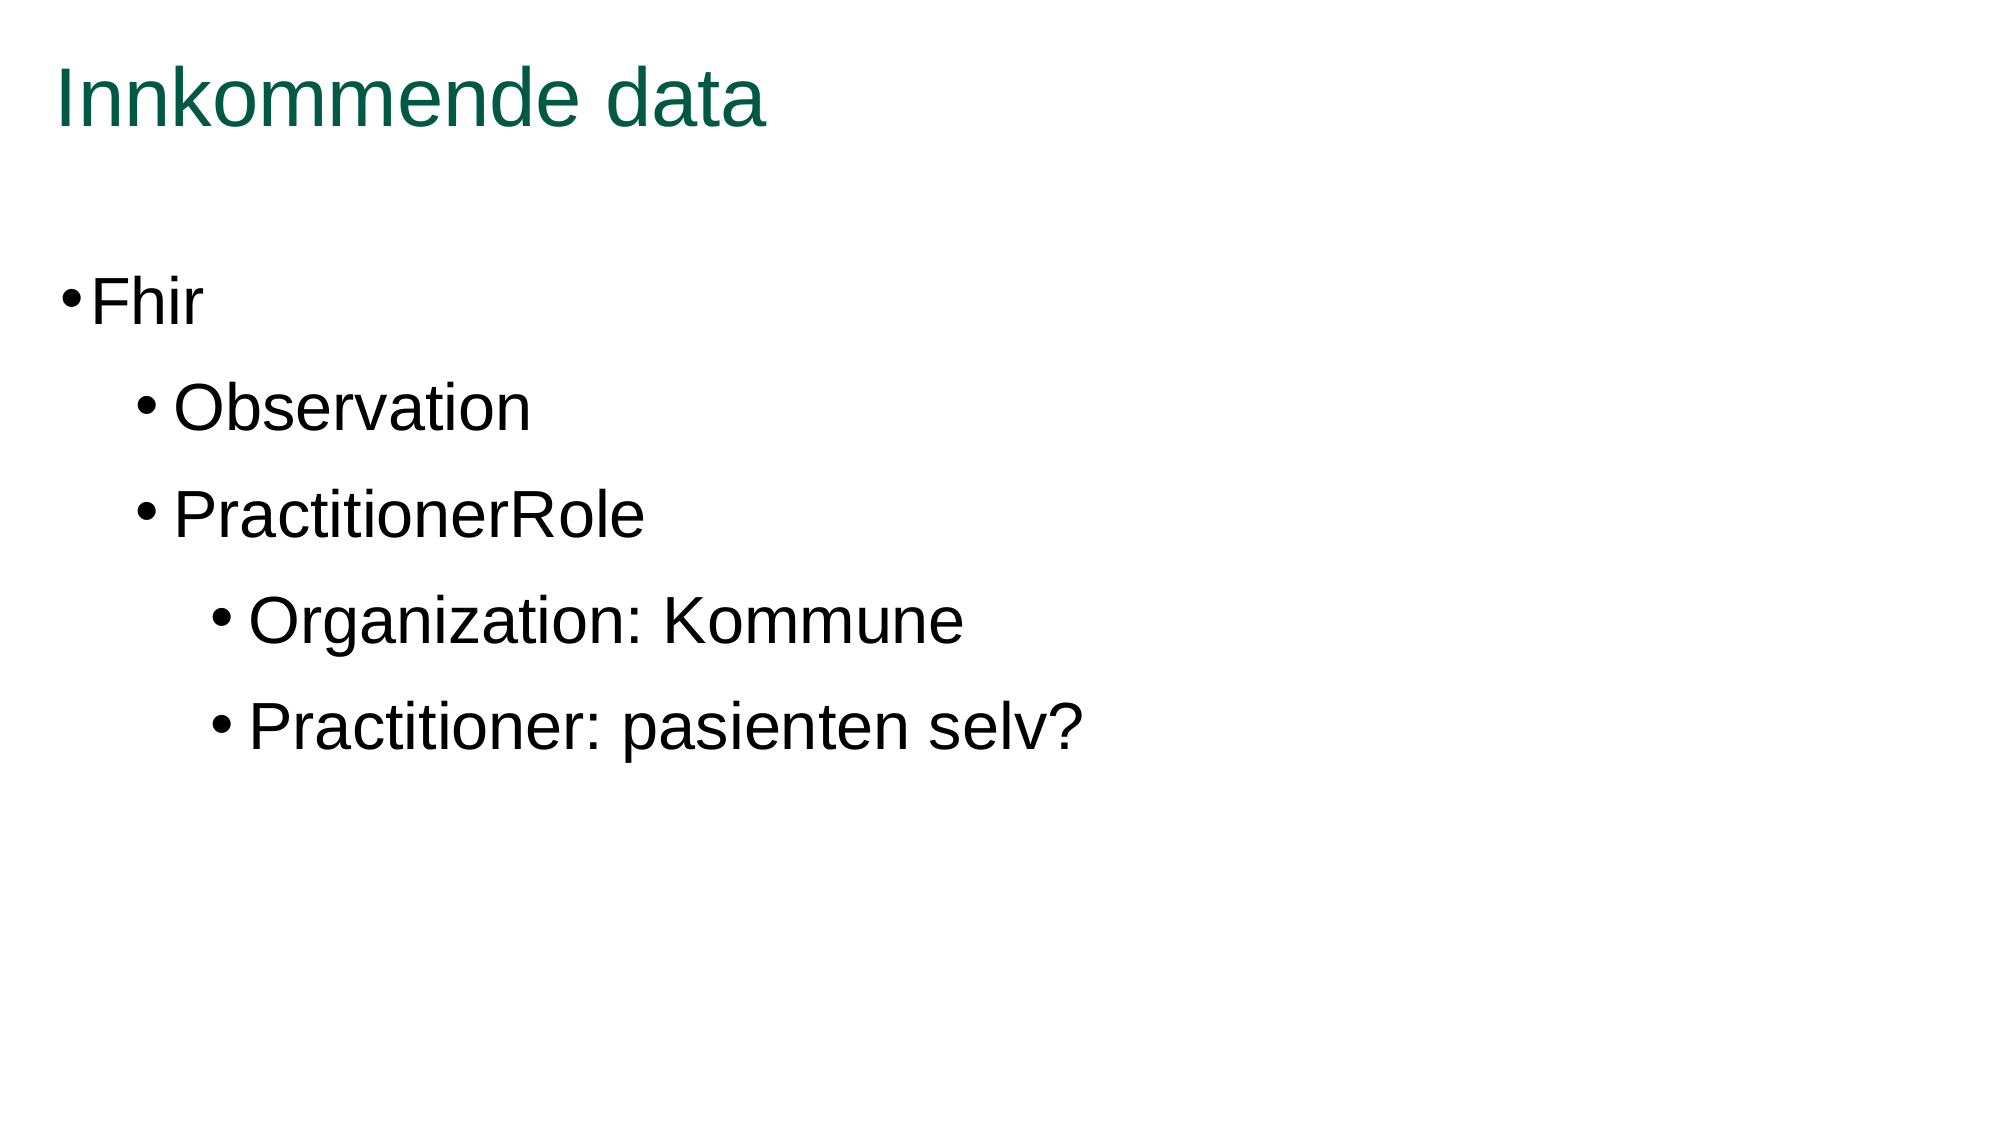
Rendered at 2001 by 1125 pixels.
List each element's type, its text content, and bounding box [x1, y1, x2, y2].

list Fhir Observation PractitionerRole Organization: Kommune Practitioner: pasienten selv? [54, 241, 1945, 1071]
title Innkommende data [54, 54, 1945, 218]
